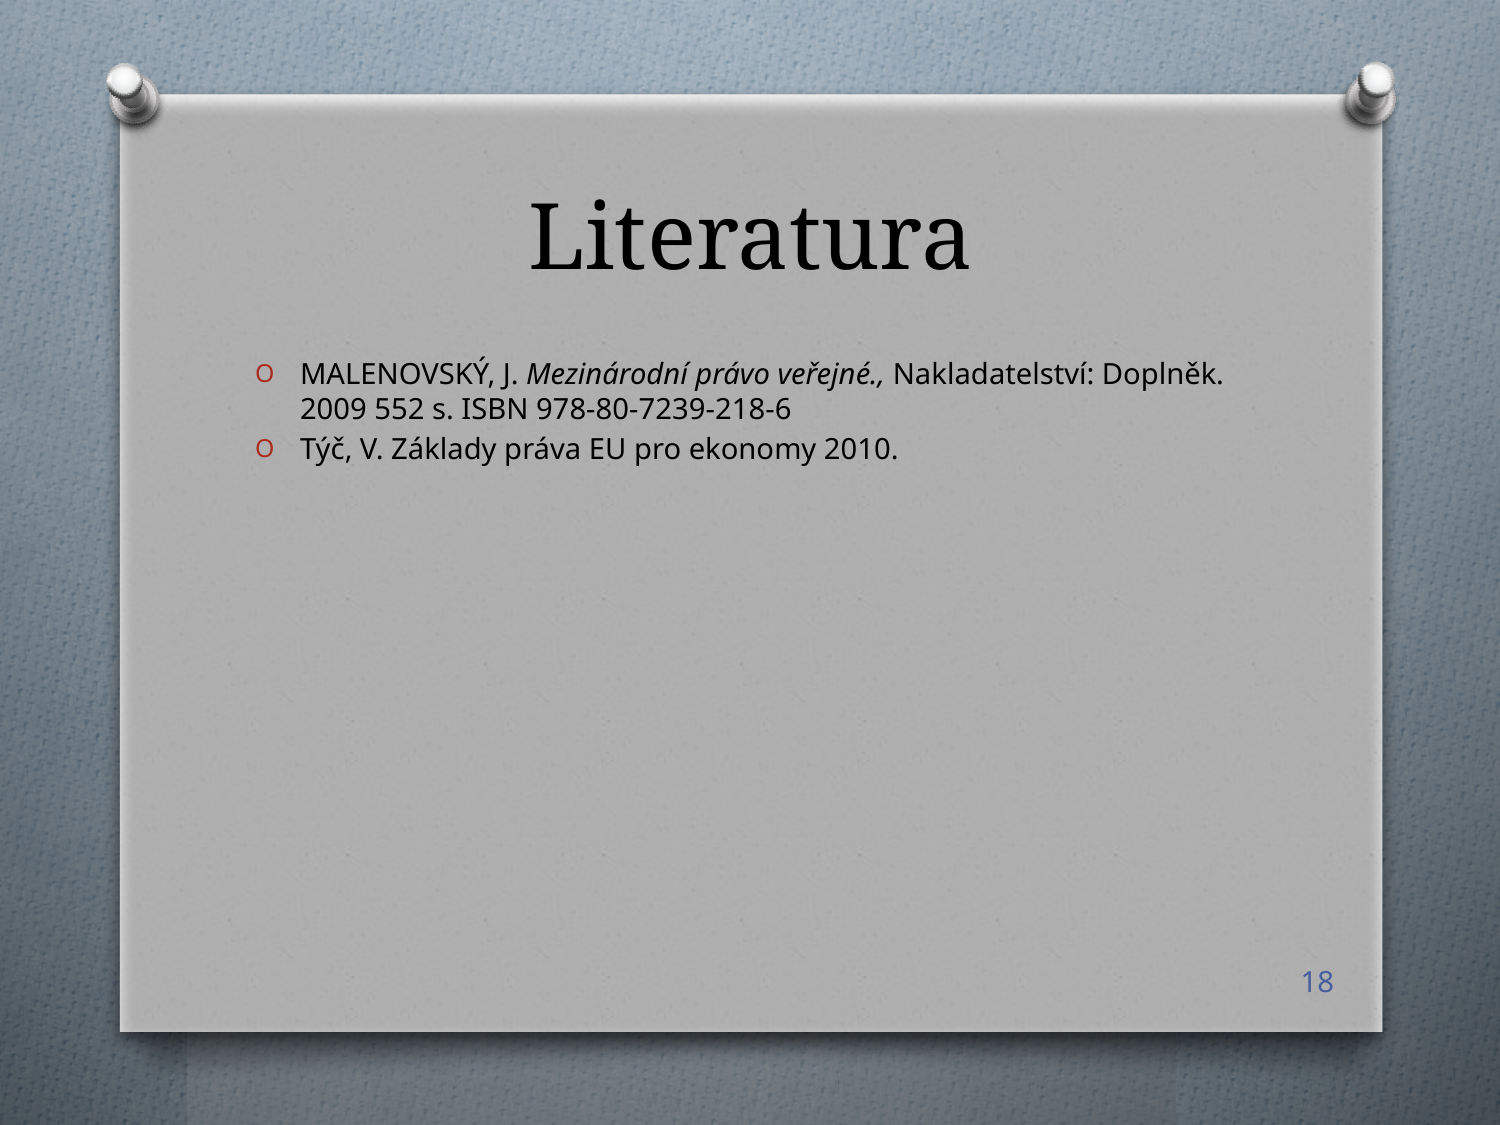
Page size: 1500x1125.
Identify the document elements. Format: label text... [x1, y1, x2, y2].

slide_number 18 [1258, 952, 1350, 1013]
title Literatura [179, 134, 1323, 332]
picture [1317, 35, 1439, 156]
list MALENOVSKÝ, J. Mezinárodní právo veřejné., Nakladatelství: Doplněk. 2009 552 s. ISBN 978-80-7239-218-6 Týč, V. Základy práva EU pro ekonomy 2010. [240, 347, 1257, 939]
picture [75, 29, 198, 153]
